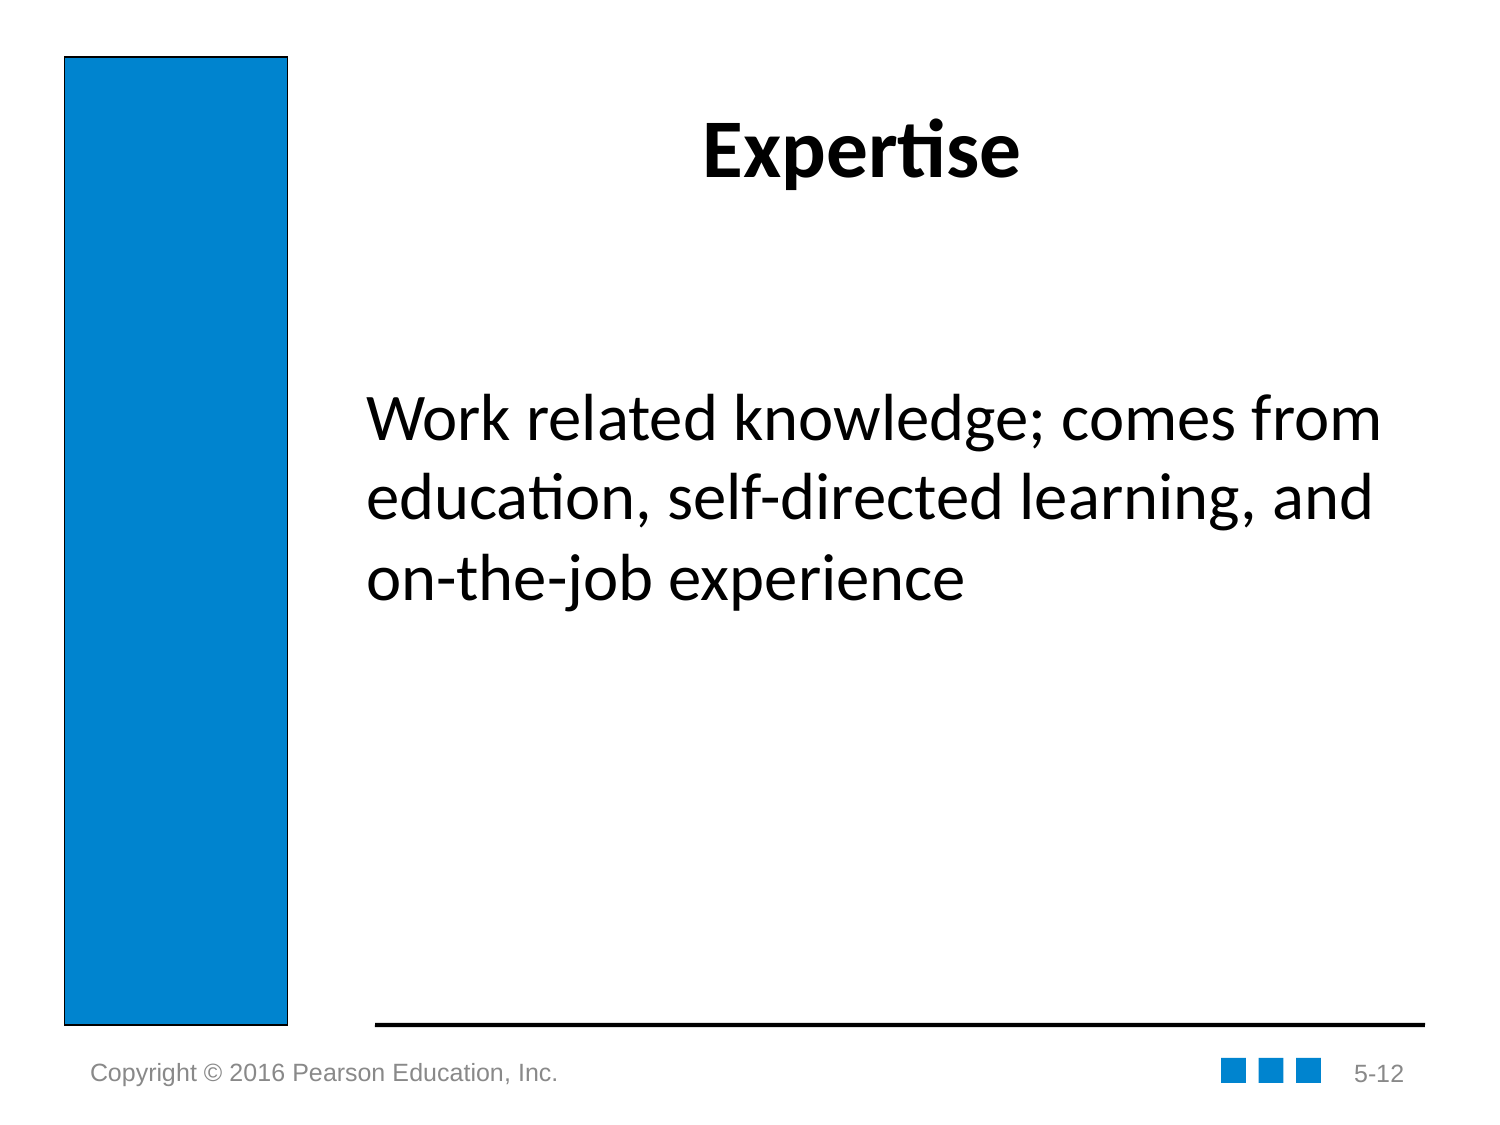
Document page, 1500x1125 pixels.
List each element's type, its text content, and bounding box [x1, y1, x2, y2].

title Expertise [300, 50, 1425, 238]
text_box [1258, 1057, 1284, 1083]
text_box [1296, 1057, 1321, 1083]
text_box [1221, 1057, 1246, 1083]
text_box [64, 56, 288, 1025]
list Work related knowledge; comes from education, self-directed learning, and on-the-job experience [351, 365, 1426, 716]
text_box Copyright © 2016 Pearson Education, Inc. [75, 1055, 625, 1088]
text_box 5-12 [1333, 1050, 1425, 1095]
